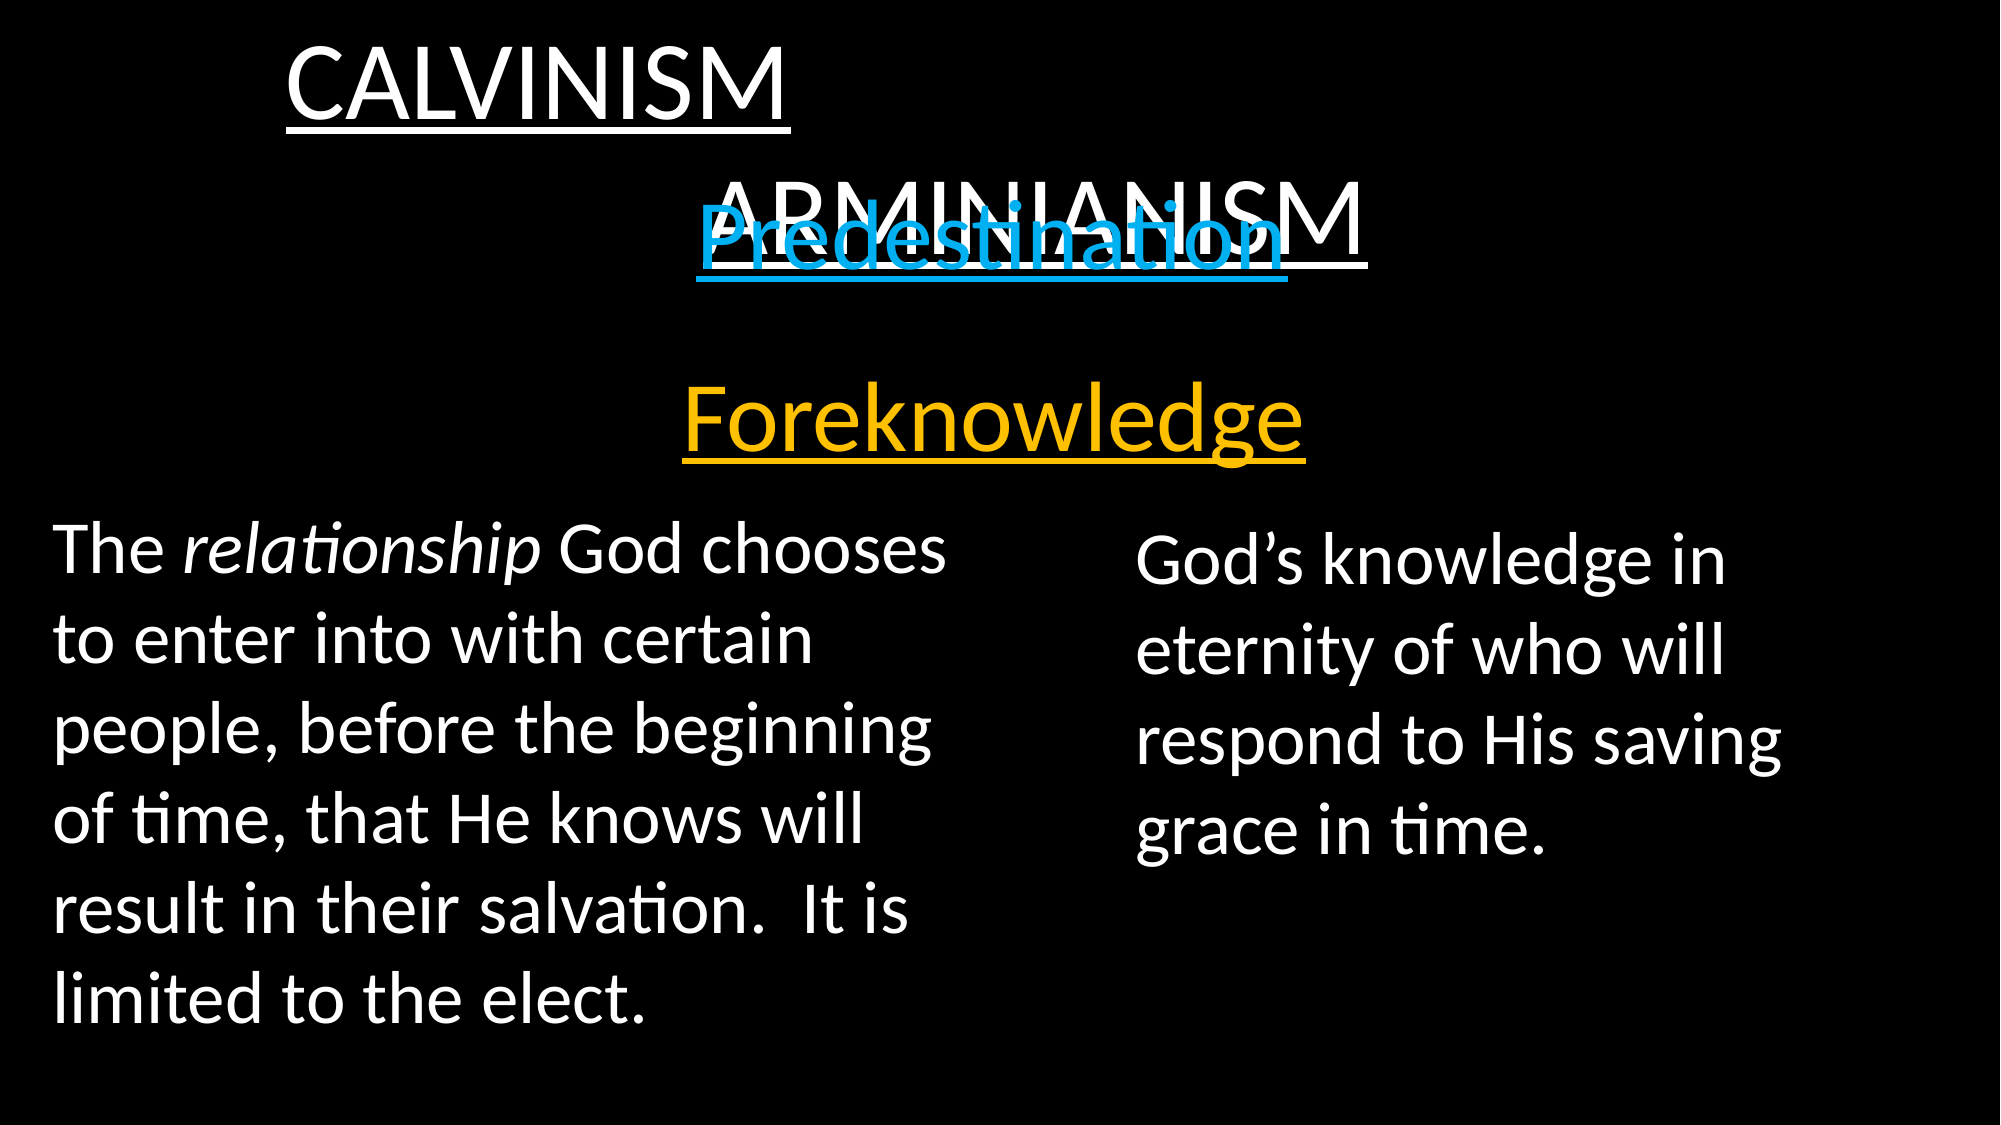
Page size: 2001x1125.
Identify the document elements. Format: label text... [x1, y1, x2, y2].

text_box CALVINISM ARMINIANISM [71, 0, 2000, 285]
text_box The relationship God chooses to enter into with certain people, before the beginning of time, that He knows will result in their salvation. It is limited to the elect. [37, 491, 973, 1047]
text_box God’s knowledge in eternity of who will respond to His saving grace in time. [1120, 502, 1908, 877]
text_box Foreknowledge [667, 344, 1355, 479]
text_box Predestination [681, 162, 1319, 298]
